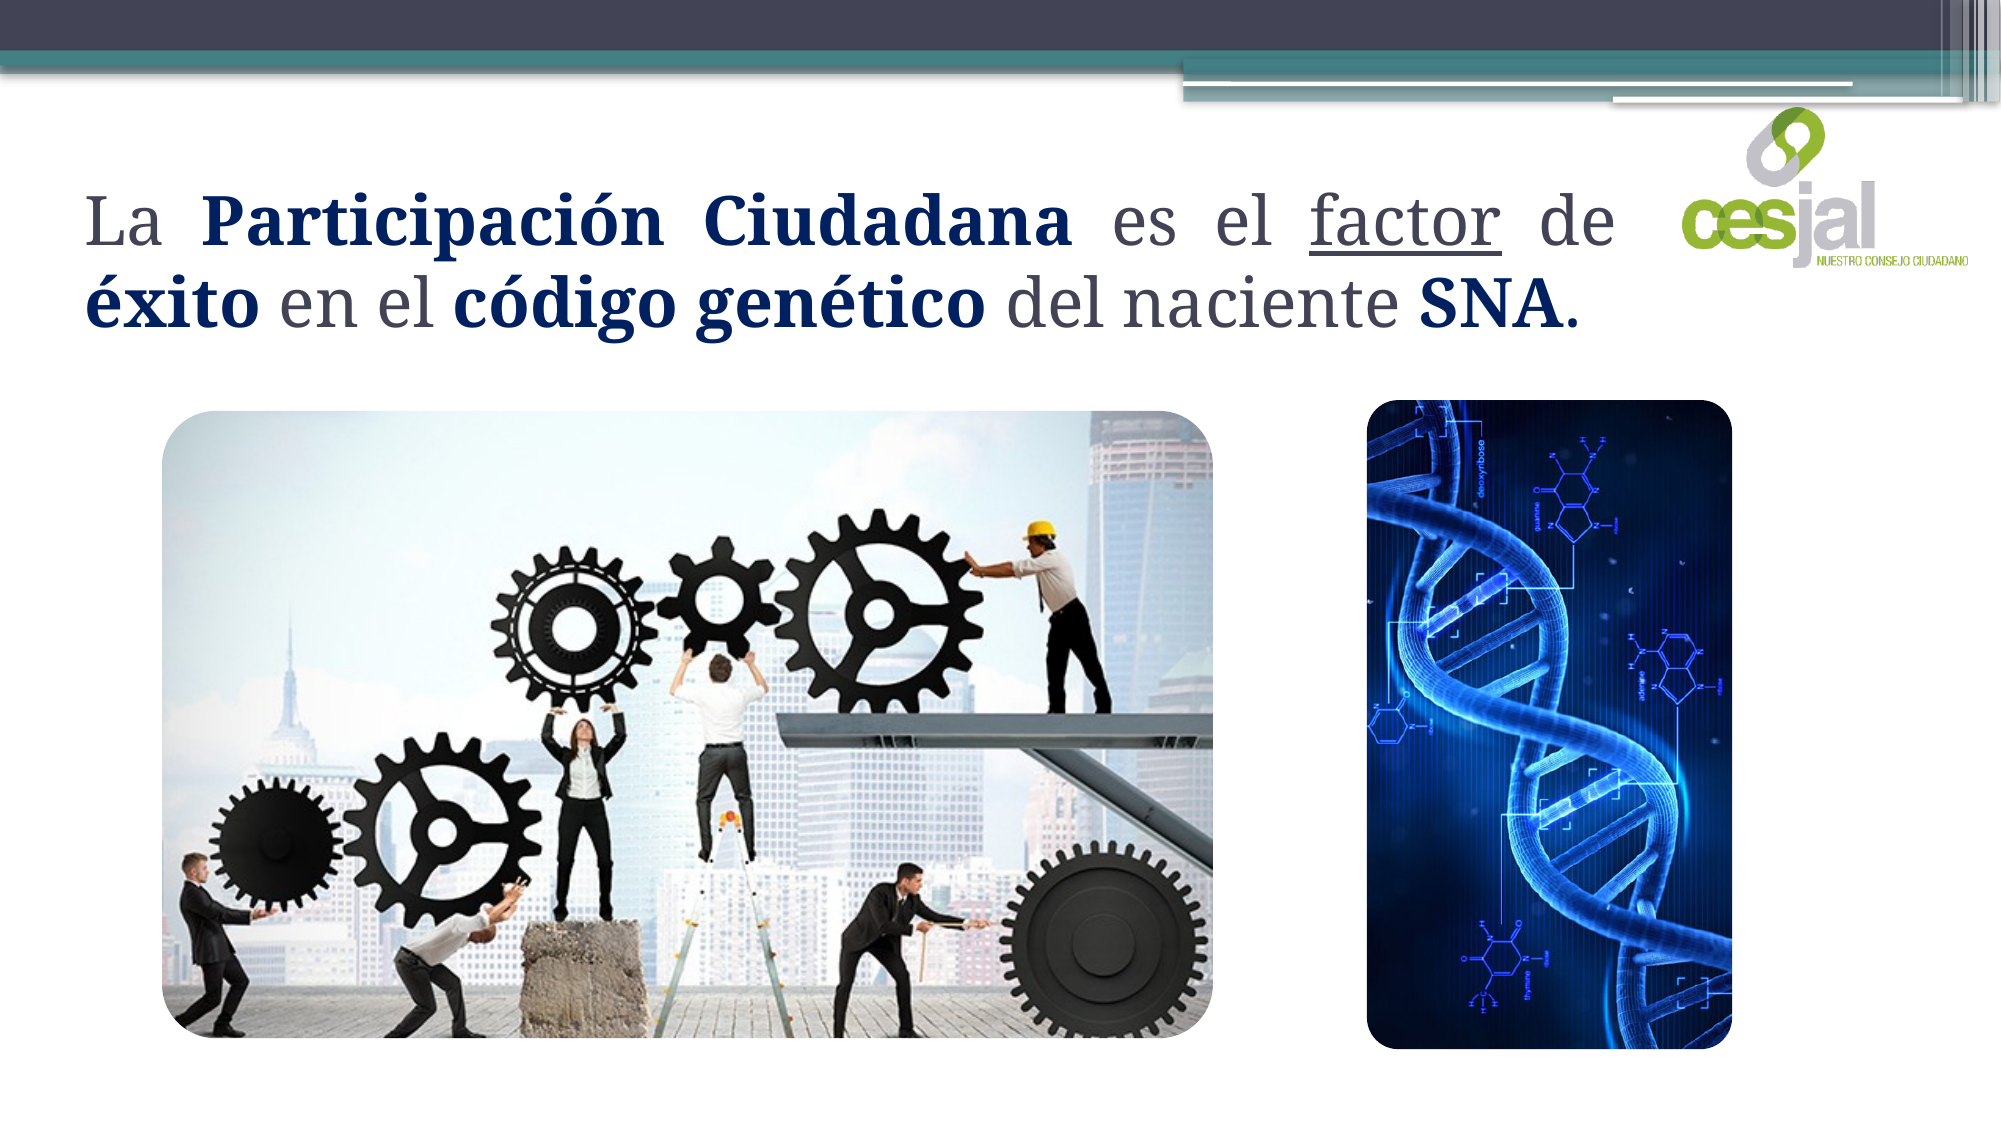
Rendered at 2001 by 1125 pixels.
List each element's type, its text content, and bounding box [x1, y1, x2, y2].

title La Participación Ciudadana es el factor de éxito en el código genético del naciente SNA. [69, 150, 1632, 368]
picture [1682, 107, 1968, 268]
picture [1366, 400, 1733, 541]
picture [161, 410, 1214, 1039]
picture [1366, 908, 1733, 1050]
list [1224, 541, 1875, 908]
